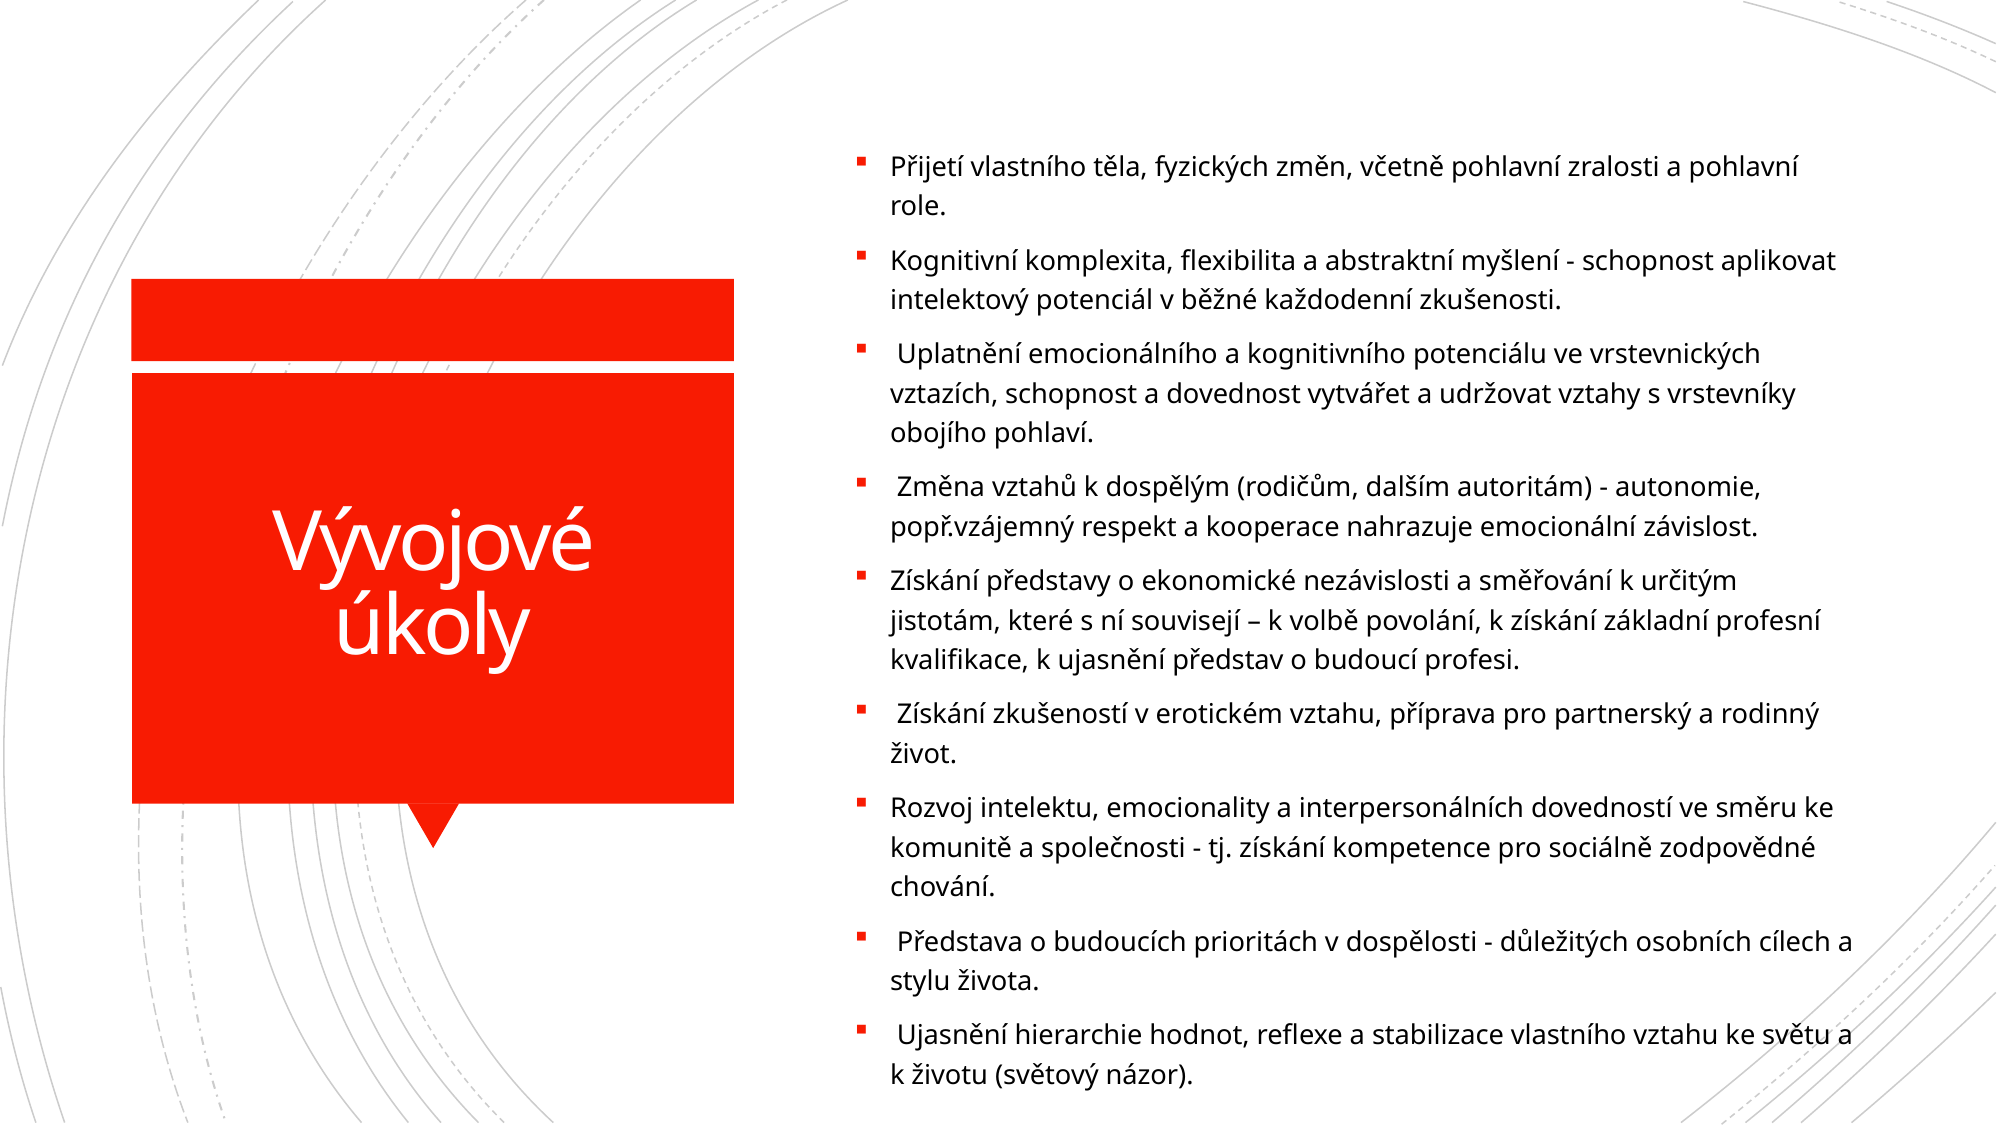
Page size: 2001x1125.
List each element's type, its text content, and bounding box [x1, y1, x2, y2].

list Přijetí vlastního těla, fyzických změn, včetně pohlavní zralosti a pohlavní role. Kognitivní komplexita, flexibilita a abstraktní myšlení - schopnost aplikovat intelektový potenciál v běžné každodenní zkušenosti. Uplatnění emocionálního a kognitivního potenciálu ve vrstevnických vztazích, schopnost a dovednost vytvářet a udržovat vztahy s vrstevníky obojího pohlaví. Změna vztahů k dospělým (rodičům, dalším autoritám) - autonomie, popř.vzájemný respekt a kooperace nahrazuje emocionální závislost. Získání představy o ekonomické nezávislosti a směřování k určitým jistotám, které s ní souvisejí – k volbě povolání, k získání základní profesní kvalifikace, k ujasnění představ o budoucí profesi. Získání zkušeností v erotickém vztahu, příprava pro partnerský a rodinný život. Rozvoj intelektu, emocionality a interpersonálních dovedností ve směru ke komunitě a společnosti - tj. získání kompetence pro sociálně zodpovědné chování. Představa o budoucích prioritách v dospělosti - důležitých osobních cílech a stylu života. Ujasnění hierarchie hodnot, reflexe a stabilizace vlastního vztahu ke světu a k životu (světový názor). [839, 131, 1871, 1100]
title Vývojové úkoly [145, 385, 720, 789]
